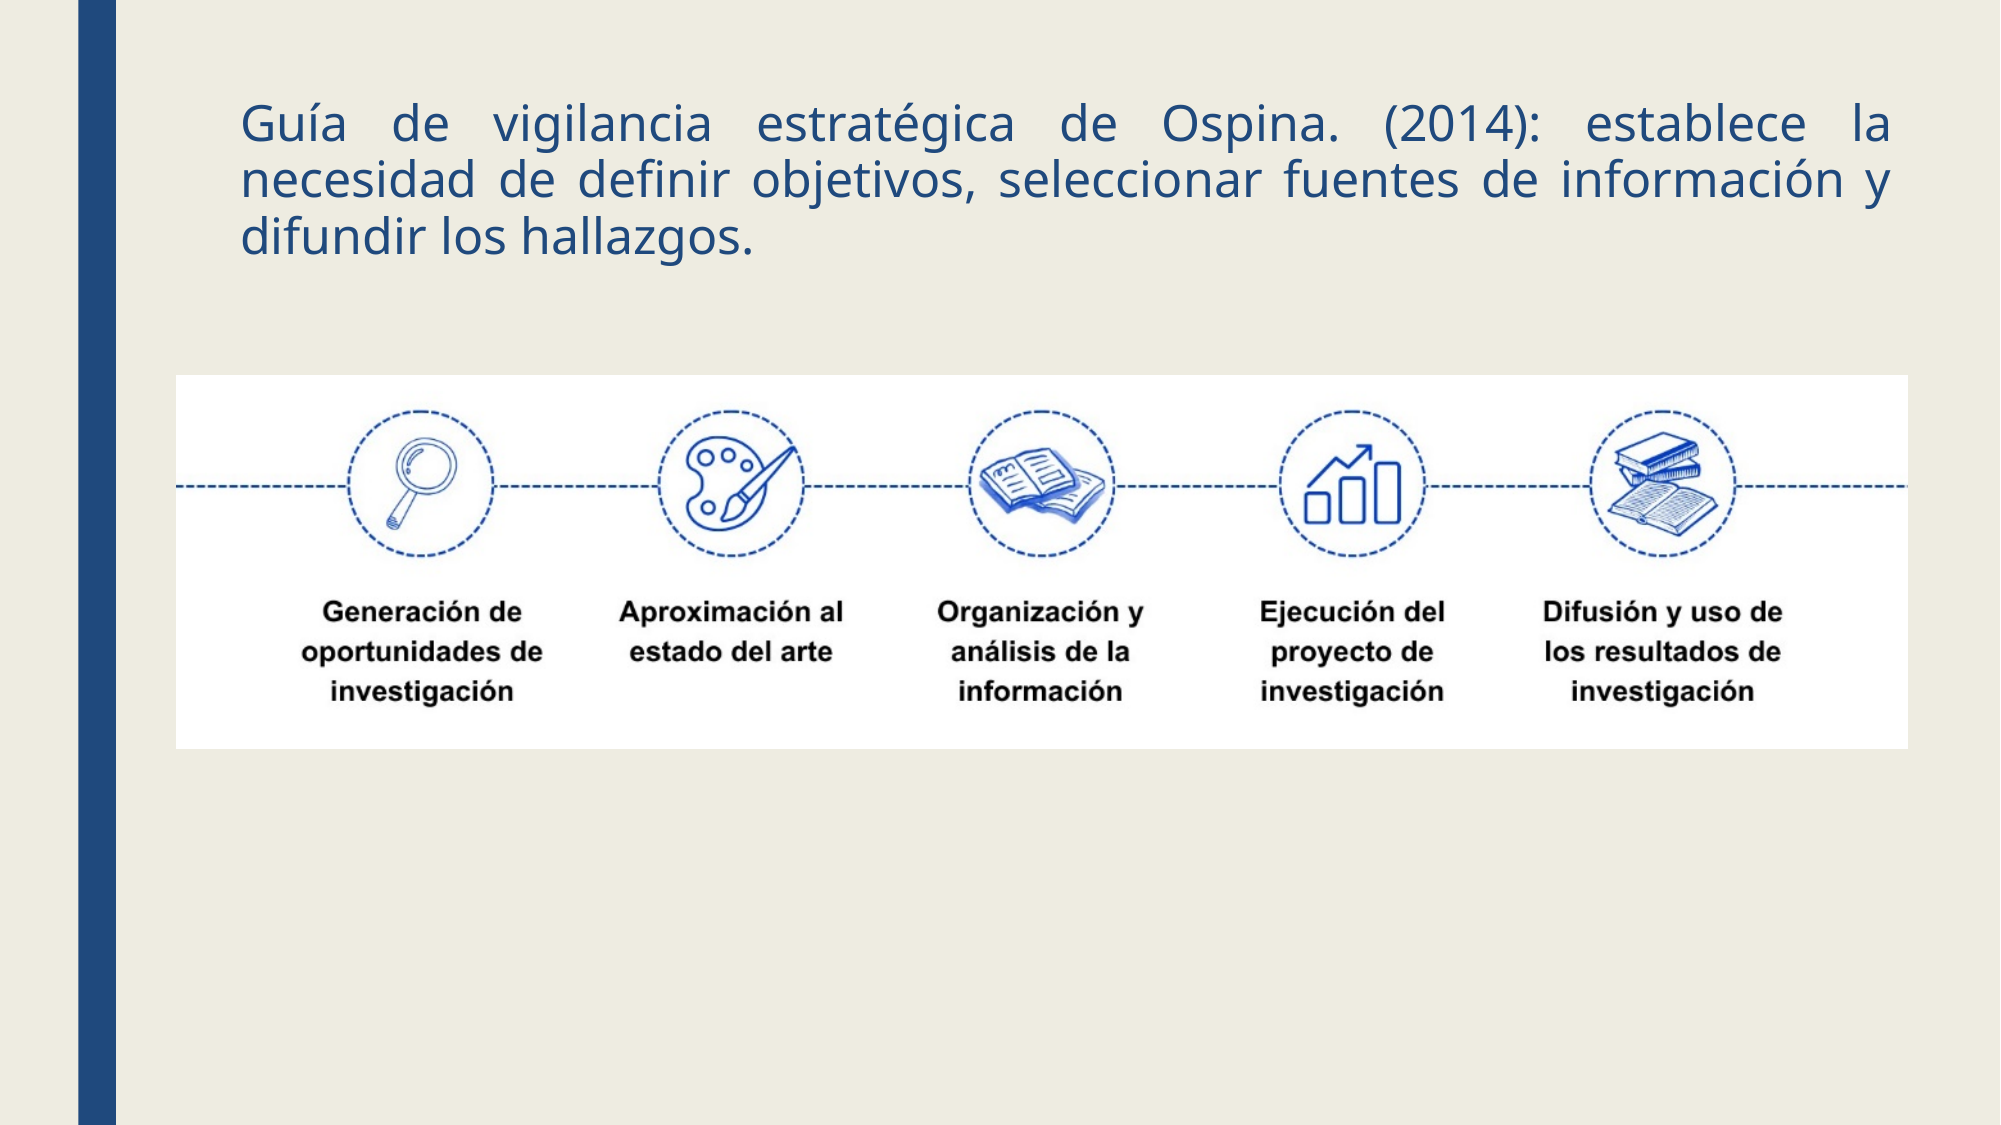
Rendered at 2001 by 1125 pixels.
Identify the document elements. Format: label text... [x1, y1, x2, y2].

picture [175, 374, 1908, 749]
list Guía de vigilancia estratégica de Ospina. (2014): establece la necesidad de definir objetivos, seleccionar fuentes de información y difundir los hallazgos. [225, 88, 1908, 245]
